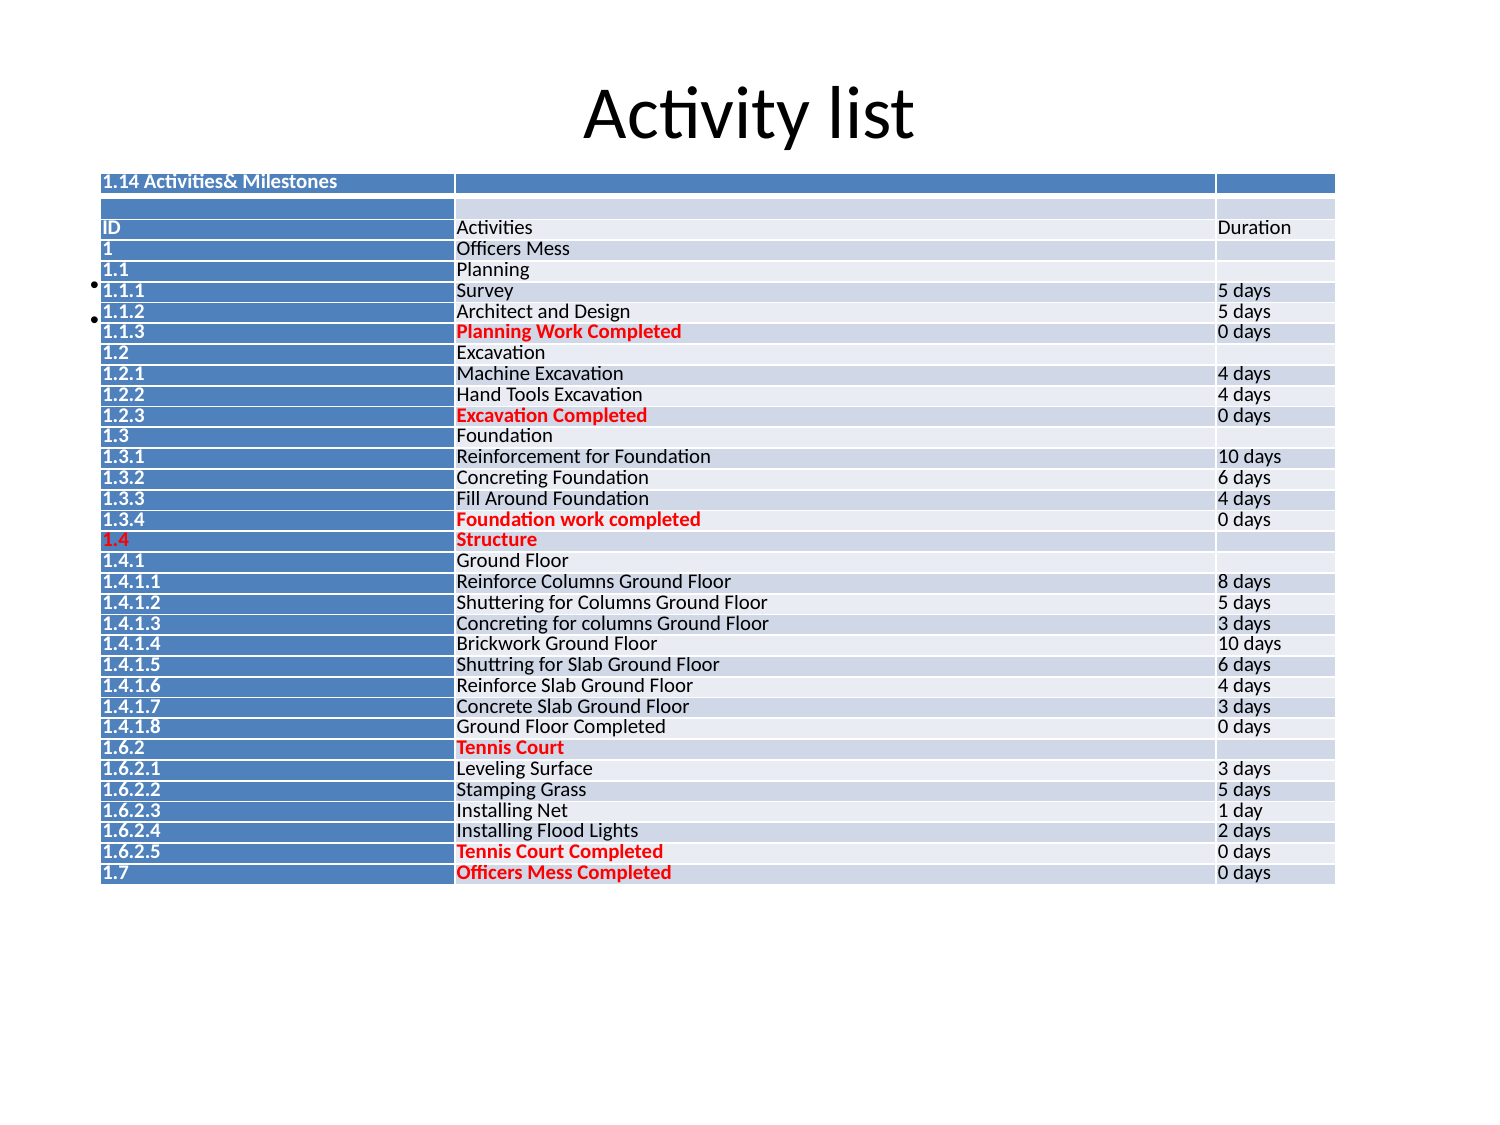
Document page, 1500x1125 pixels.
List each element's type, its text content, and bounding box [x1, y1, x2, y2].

table_cell Reinforce Columns Ground Floor [456, 574, 1215, 593]
table_cell Tennis Court Completed [456, 844, 1215, 863]
table_cell 8 days [1217, 574, 1335, 593]
table_cell 1.6.2.1 [101, 761, 454, 780]
table_cell Architect and Design [456, 303, 1215, 322]
table_cell 1.3.3 [101, 491, 454, 510]
table_cell 0 days [1217, 511, 1335, 530]
table_cell 1.6.2.2 [101, 782, 454, 801]
table_cell Foundation work completed [456, 511, 1215, 530]
table_cell Hand Tools Excavation [456, 387, 1215, 406]
table_cell 1 [101, 241, 454, 260]
table_cell Excavation [456, 345, 1215, 364]
table_cell [1217, 345, 1335, 364]
table_cell 4 days [1217, 678, 1335, 697]
table_cell 1.4.1.2 [101, 595, 454, 614]
table_cell 1.2.1 [101, 366, 454, 385]
table_cell Duration [1217, 220, 1335, 239]
table_cell 4 days [1217, 366, 1335, 385]
table_header [1217, 174, 1335, 193]
table_cell [1217, 740, 1335, 759]
table_cell 10 days [1217, 449, 1335, 468]
table_cell 5 days [1217, 782, 1335, 801]
table_cell Ground Floor Completed [456, 719, 1215, 738]
table_cell Structure [456, 532, 1215, 551]
table_cell 1.4 [101, 532, 454, 551]
table_cell 4 days [1217, 491, 1335, 510]
table_cell 1.1.2 [101, 303, 454, 322]
table_cell 1.4.1.7 [101, 698, 454, 717]
table_cell 1.4.1.3 [101, 615, 454, 634]
table_cell 1.6.2 [101, 740, 454, 759]
table_cell 10 days [1217, 636, 1335, 655]
table_cell 1.1.1 [101, 283, 454, 302]
table_cell 1.2.3 [101, 407, 454, 426]
table_cell 5 days [1217, 283, 1335, 302]
table_cell [1217, 553, 1335, 572]
table_cell 1 day [1217, 802, 1335, 821]
table_cell 3 days [1217, 615, 1335, 634]
table_cell Reinforcement for Foundation [456, 449, 1215, 468]
table_cell Installing Net [456, 802, 1215, 821]
table_cell Concreting Foundation [456, 470, 1215, 489]
table_header [456, 174, 1215, 193]
table_cell Planning Work Completed [456, 324, 1215, 343]
table_cell Machine Excavation [456, 366, 1215, 385]
table_cell 1.3.4 [101, 511, 454, 530]
table_cell Fill Around Foundation [456, 491, 1215, 510]
table_cell 0 days [1217, 865, 1335, 884]
table_cell 2 days [1217, 823, 1335, 842]
table_cell Shuttering for Columns Ground Floor [456, 595, 1215, 614]
table_cell 0 days [1217, 844, 1335, 863]
table_cell 1.4.1.4 [101, 636, 454, 655]
table_cell Concrete Slab Ground Floor [456, 698, 1215, 717]
table_cell Officers Mess Completed [456, 865, 1215, 884]
table_header 1.14 Activities& Milestones [101, 174, 454, 193]
table_cell Concreting for columns Ground Floor [456, 615, 1215, 634]
table_cell Installing Flood Lights [456, 823, 1215, 842]
table_cell 1.3.1 [101, 449, 454, 468]
table_cell Ground Floor [456, 553, 1215, 572]
table_cell 1.4.1.8 [101, 719, 454, 738]
table_cell Stamping Grass [456, 782, 1215, 801]
table_cell 1.4.1.1 [101, 574, 454, 593]
table_cell 1.1 [101, 262, 454, 281]
table_cell 1.3.2 [101, 470, 454, 489]
table_cell [456, 199, 1215, 219]
table_cell 6 days [1217, 657, 1335, 676]
table_cell 3 days [1217, 761, 1335, 780]
table_cell 0 days [1217, 324, 1335, 343]
table_cell 1.6.2.3 [101, 802, 454, 821]
table_cell 1.6.2.5 [101, 844, 454, 863]
table_cell [1217, 532, 1335, 551]
table_cell Activities [456, 220, 1215, 239]
table_cell 1.4.1.5 [101, 657, 454, 676]
table_cell 1.6.2.4 [101, 823, 454, 842]
table_cell Planning [456, 262, 1215, 281]
table_cell Officers Mess [456, 241, 1215, 260]
table_cell 1.4.1.6 [101, 678, 454, 697]
title Activity list [75, 45, 1425, 173]
table_cell Excavation Completed [456, 407, 1215, 426]
table_cell [1217, 428, 1335, 447]
table_cell 3 days [1217, 698, 1335, 717]
table_cell 0 days [1217, 719, 1335, 738]
table_cell Shuttring for Slab Ground Floor [456, 657, 1215, 676]
table_cell ID [101, 220, 454, 239]
table_cell Leveling Surface [456, 761, 1215, 780]
table_cell 1.1.3 [101, 324, 454, 343]
table_cell 1.3 [101, 428, 454, 447]
table_cell 6 days [1217, 470, 1335, 489]
table_cell 1.4.1 [101, 553, 454, 572]
table_cell 1.2 [101, 345, 454, 364]
table_cell Survey [456, 283, 1215, 302]
table_cell [1217, 199, 1335, 219]
table_cell 0 days [1217, 407, 1335, 426]
table_cell [1217, 262, 1335, 281]
table_cell [1217, 241, 1335, 260]
list Project: Mess Construction Project ID: 003/2014 [75, 262, 1425, 1005]
table_cell 1.2.2 [101, 387, 454, 406]
table_cell 5 days [1217, 595, 1335, 614]
table_cell 1.7 [101, 865, 454, 884]
table_cell Brickwork Ground Floor [456, 636, 1215, 655]
table_cell [101, 199, 454, 219]
table_cell 5 days [1217, 303, 1335, 322]
table_cell Reinforce Slab Ground Floor [456, 678, 1215, 697]
table_cell Tennis Court [456, 740, 1215, 759]
table_cell Foundation [456, 428, 1215, 447]
table_cell 4 days [1217, 387, 1335, 406]
